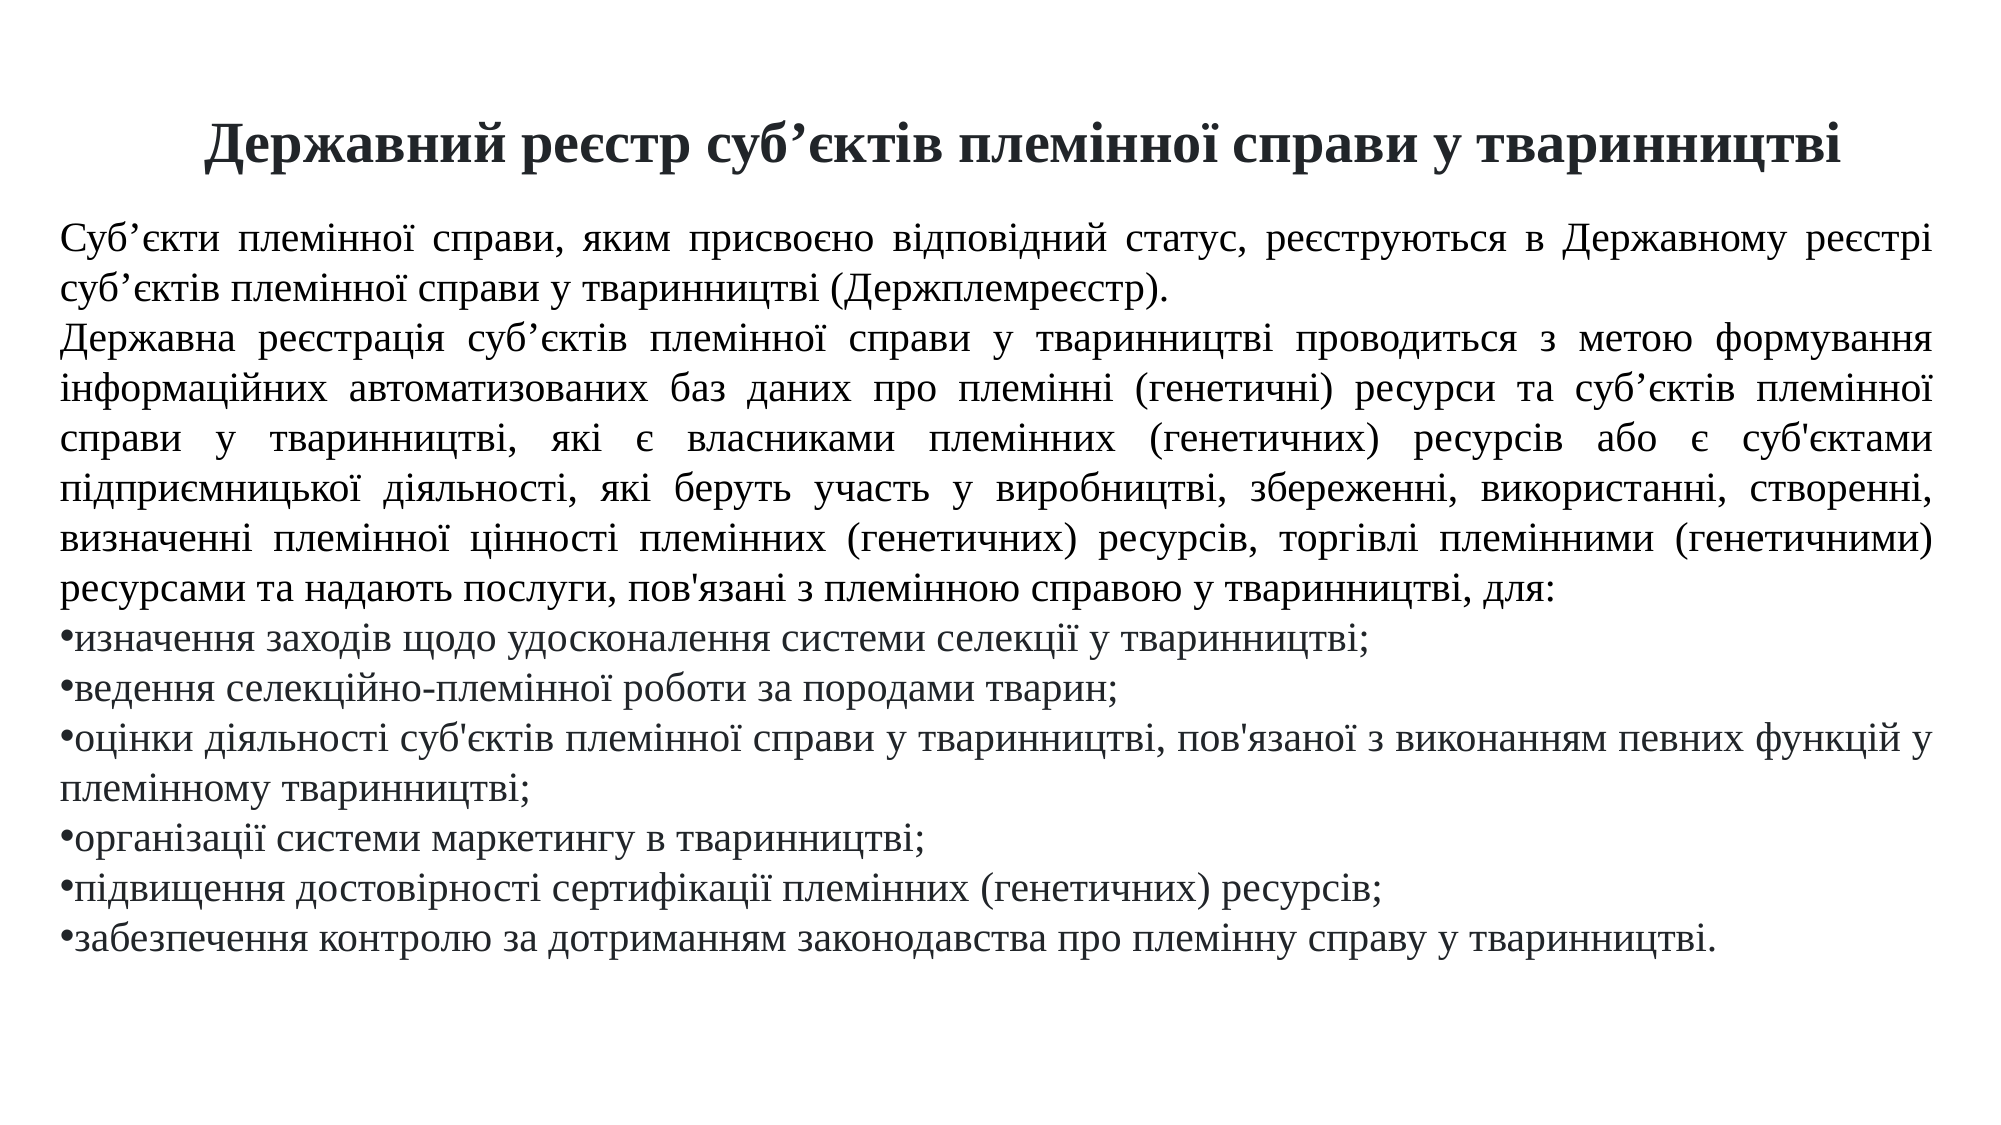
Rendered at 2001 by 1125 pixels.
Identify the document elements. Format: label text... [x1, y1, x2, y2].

text_box Суб’єкти племінної справи, яким присвоєно відповідний статус, реєструються в Державному реєстрі суб’єктів племінної справи у тваринництві (Держплемреєстр). Державна реєстрація суб’єктів племінної справи у тваринництві проводиться з метою формування інформаційних автоматизованих баз даних про племінні (генетичні) ресурси та суб’єктів племінної справи у тваринництві, які є власниками племінних (генетичних) ресурсів або є суб'єктами підприємницької діяльності, які беруть участь у виробництві, збереженні, використанні, створенні, визначенні племінної цінності племінних (генетичних) ресурсів, торгівлі племінними (генетичними) ресурсами та надають послуги, пов'язані з племінною справою у тваринництві, для: изначення заходів щодо удосконалення системи селекції у тваринництві; ведення селекційно-племінної роботи за породами тварин; оцінки діяльності суб'єктів племінної справи у тваринництві, пов'язаної з виконанням певних функцій у племінному тваринництві; організації системи маркетингу в тваринництві; підвищення достовірності сертифікації племінних (генетичних) ресурсів; забезпечення контролю за дотриманням законодавства про племінну справу у тваринництві. [45, 202, 1949, 1013]
text_box Державний реєстр суб’єктів племінної справи у тваринництві [183, 96, 1864, 181]
